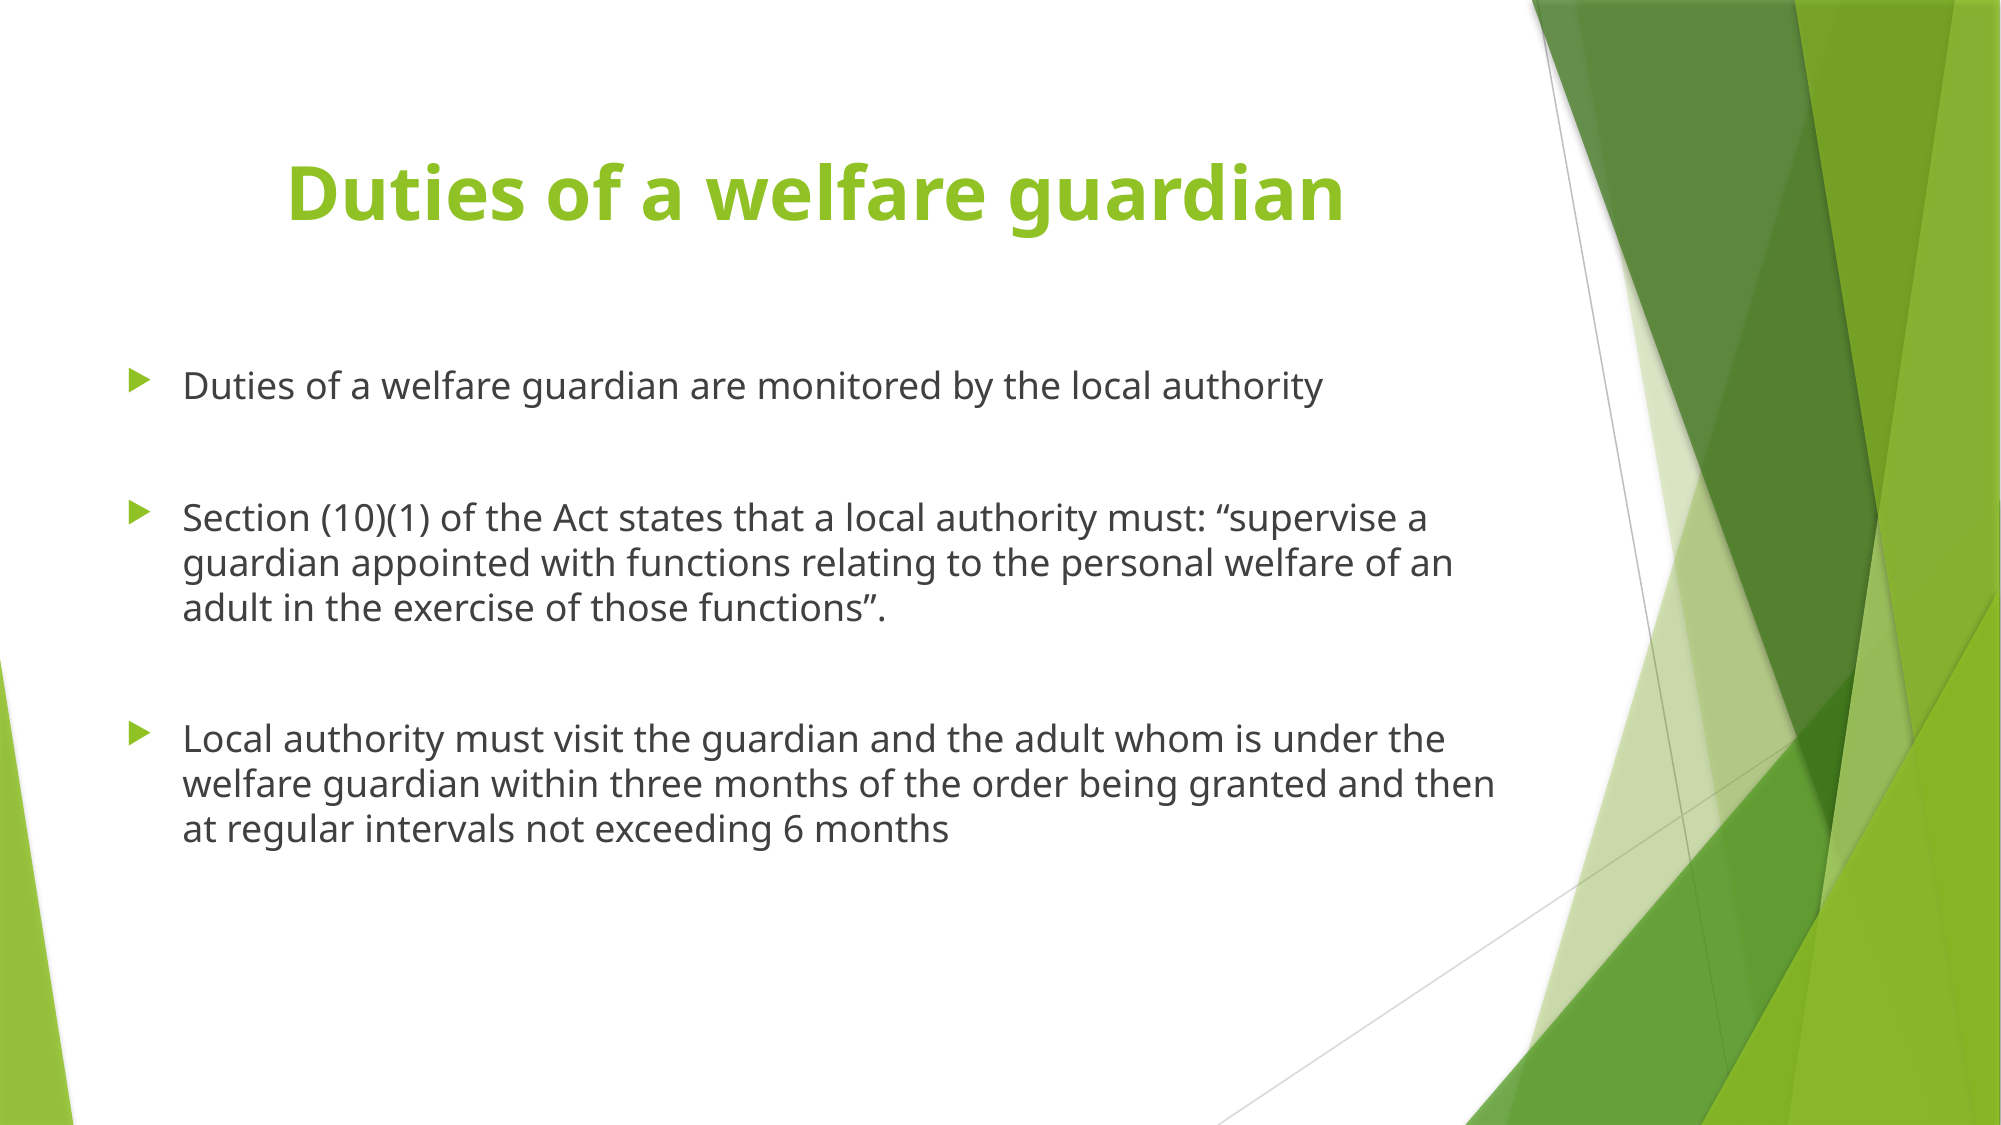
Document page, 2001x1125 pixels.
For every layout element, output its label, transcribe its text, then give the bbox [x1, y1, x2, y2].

list Duties of a welfare guardian are monitored by the local authority Section (10)(1) of the Act states that a local authority must: “supervise a guardian appointed with functions relating to the personal welfare of an adult in the exercise of those functions”. Local authority must visit the guardian and the adult whom is under the welfare guardian within three months of the order being granted and then at regular intervals not exceeding 6 months [111, 354, 1522, 992]
title Duties of a welfare guardian [111, 137, 1522, 354]
